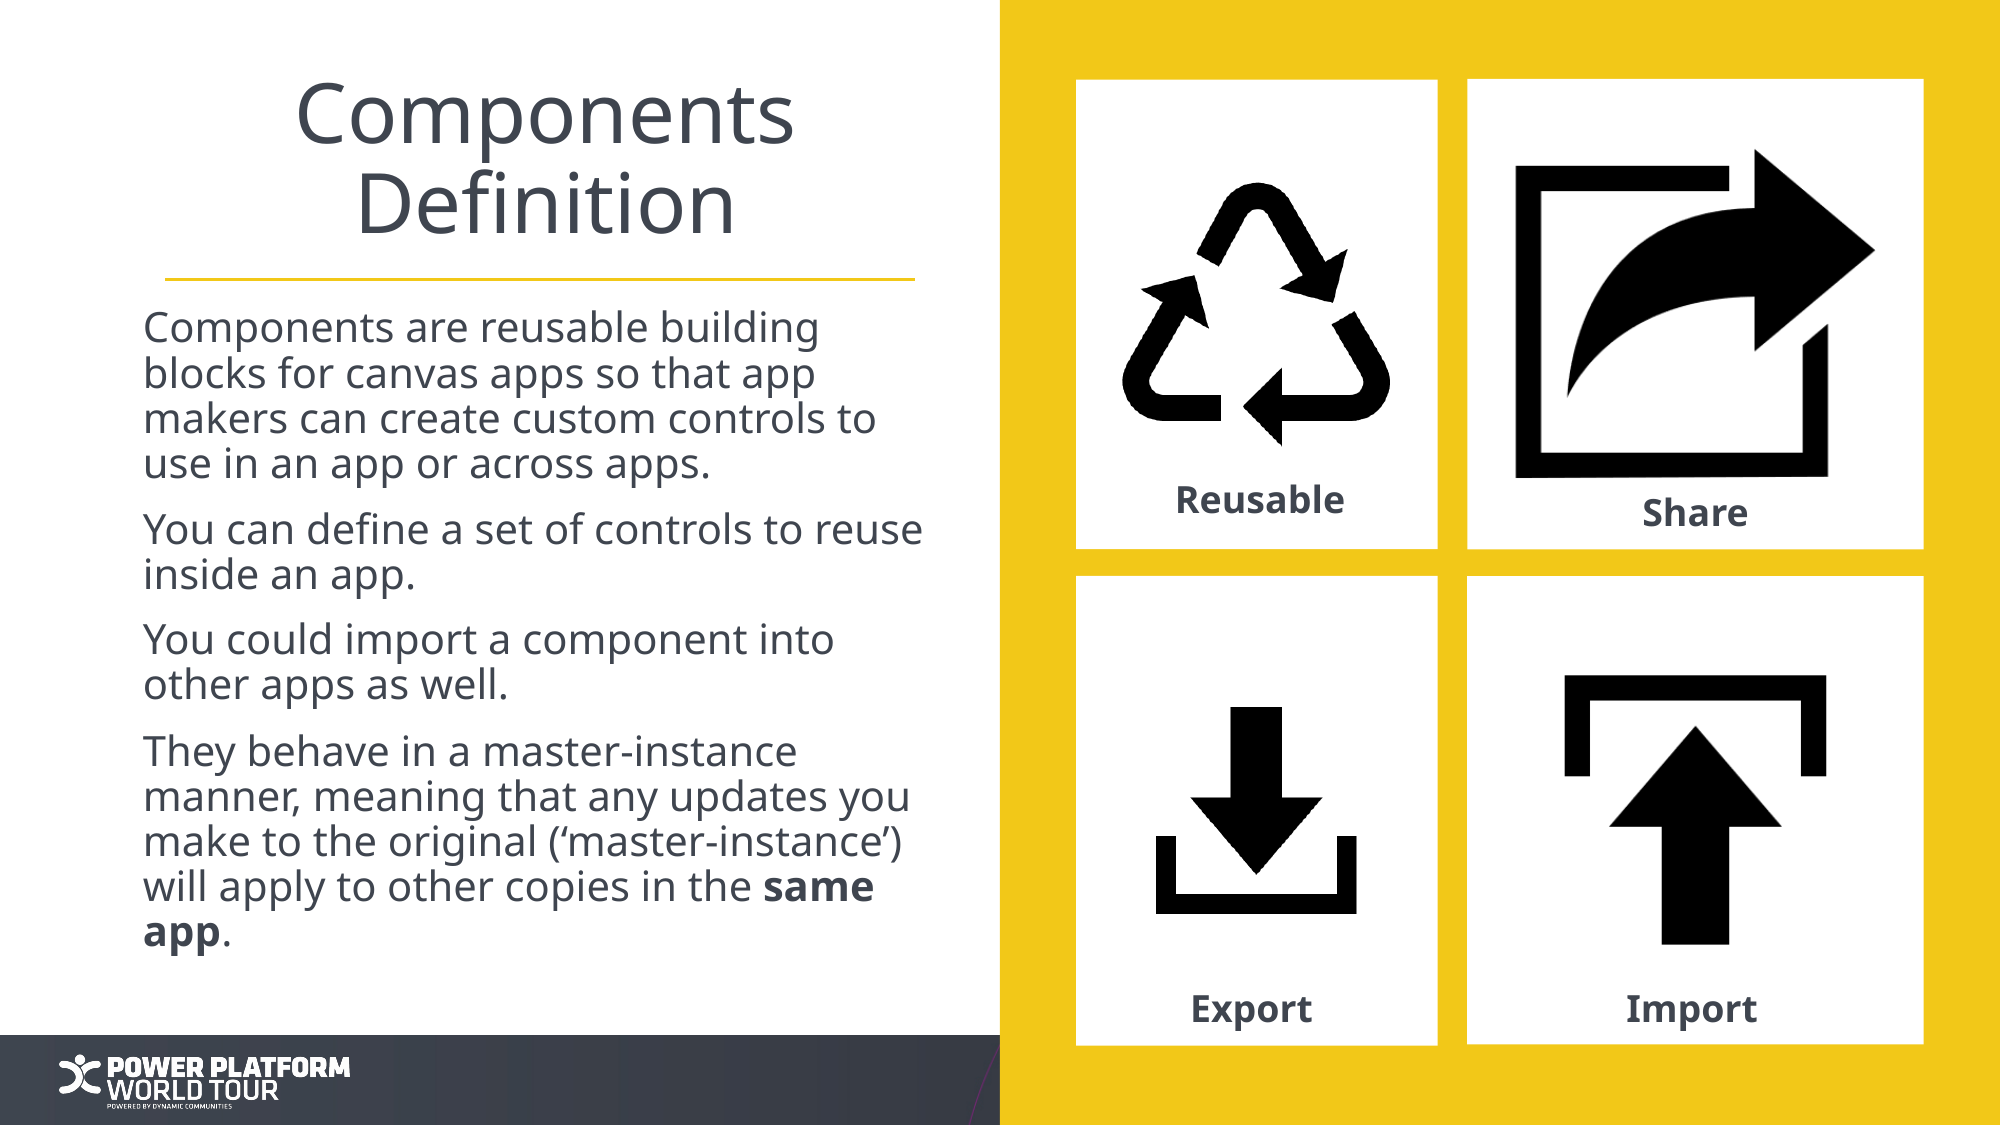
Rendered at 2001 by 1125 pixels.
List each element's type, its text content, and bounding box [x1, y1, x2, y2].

picture [1493, 111, 1898, 516]
text_box Reusable [1079, 468, 1441, 529]
text_box Components are reusable building blocks for canvas apps so that app makers can create custom controls to use in an app or across apps. You can define a set of controls to reuse inside an app. You could import a component into other apps as well. They behave in a master-instance manner, meaning that any updates you make to the original (‘master-instance’) will apply to other copies in the same app. [127, 299, 946, 1007]
text_box [1075, 575, 1439, 1047]
text_box [1466, 575, 1925, 1045]
picture [0, 1035, 999, 1125]
text_box Import [1464, 977, 1921, 1038]
text_box Export [1070, 977, 1433, 1038]
text_box [999, 0, 2000, 1125]
text_box Share [1467, 481, 1924, 542]
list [1101, 159, 1411, 469]
picture [1101, 655, 1411, 965]
text_box [1466, 78, 1925, 550]
picture [1493, 608, 1898, 1012]
text_box [1075, 79, 1439, 550]
title Components Definition [137, 59, 955, 259]
